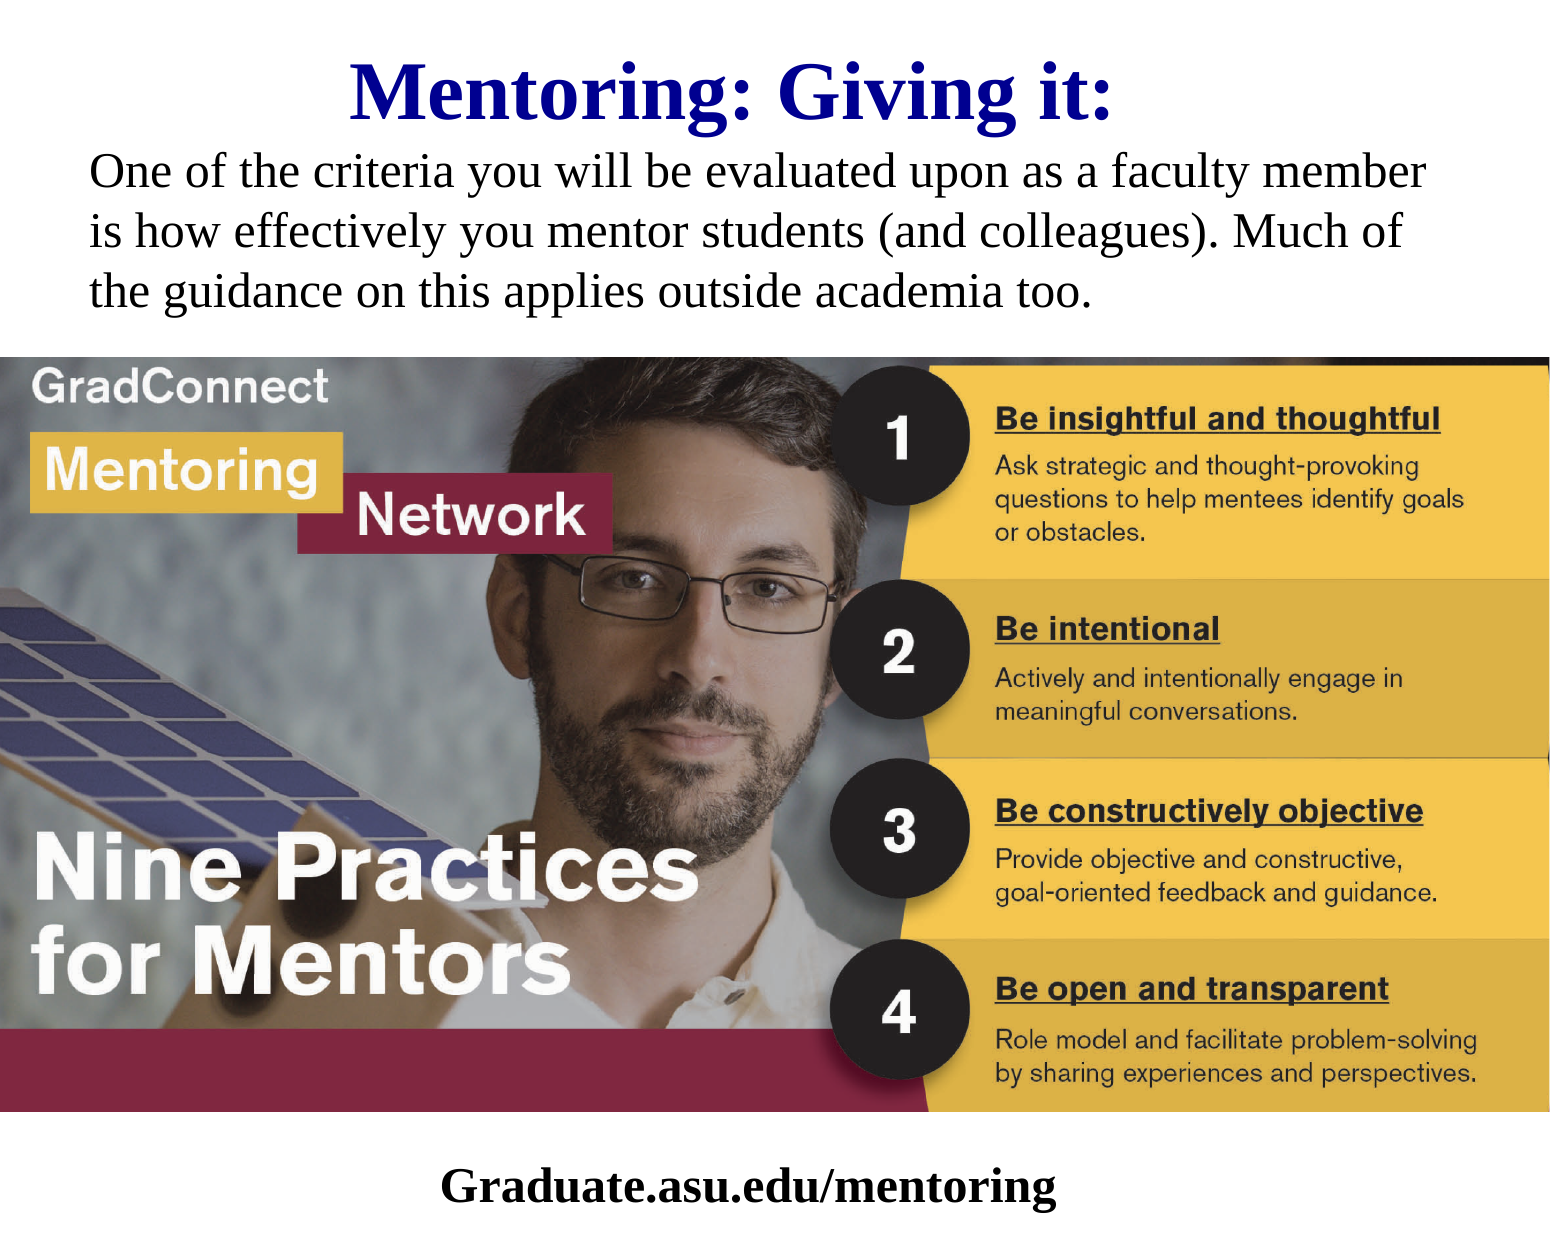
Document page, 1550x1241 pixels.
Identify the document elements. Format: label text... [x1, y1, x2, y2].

picture [0, 357, 1550, 1113]
text_box One of the criteria you will be evaluated upon as a faculty member is how effectively you mentor students (and colleagues). Much of the guidance on this applies outside academia too. [74, 130, 1475, 326]
title Mentoring: Giving it: [74, 0, 1392, 130]
text_box Graduate.asu.edu/mentoring [424, 1145, 1550, 1220]
